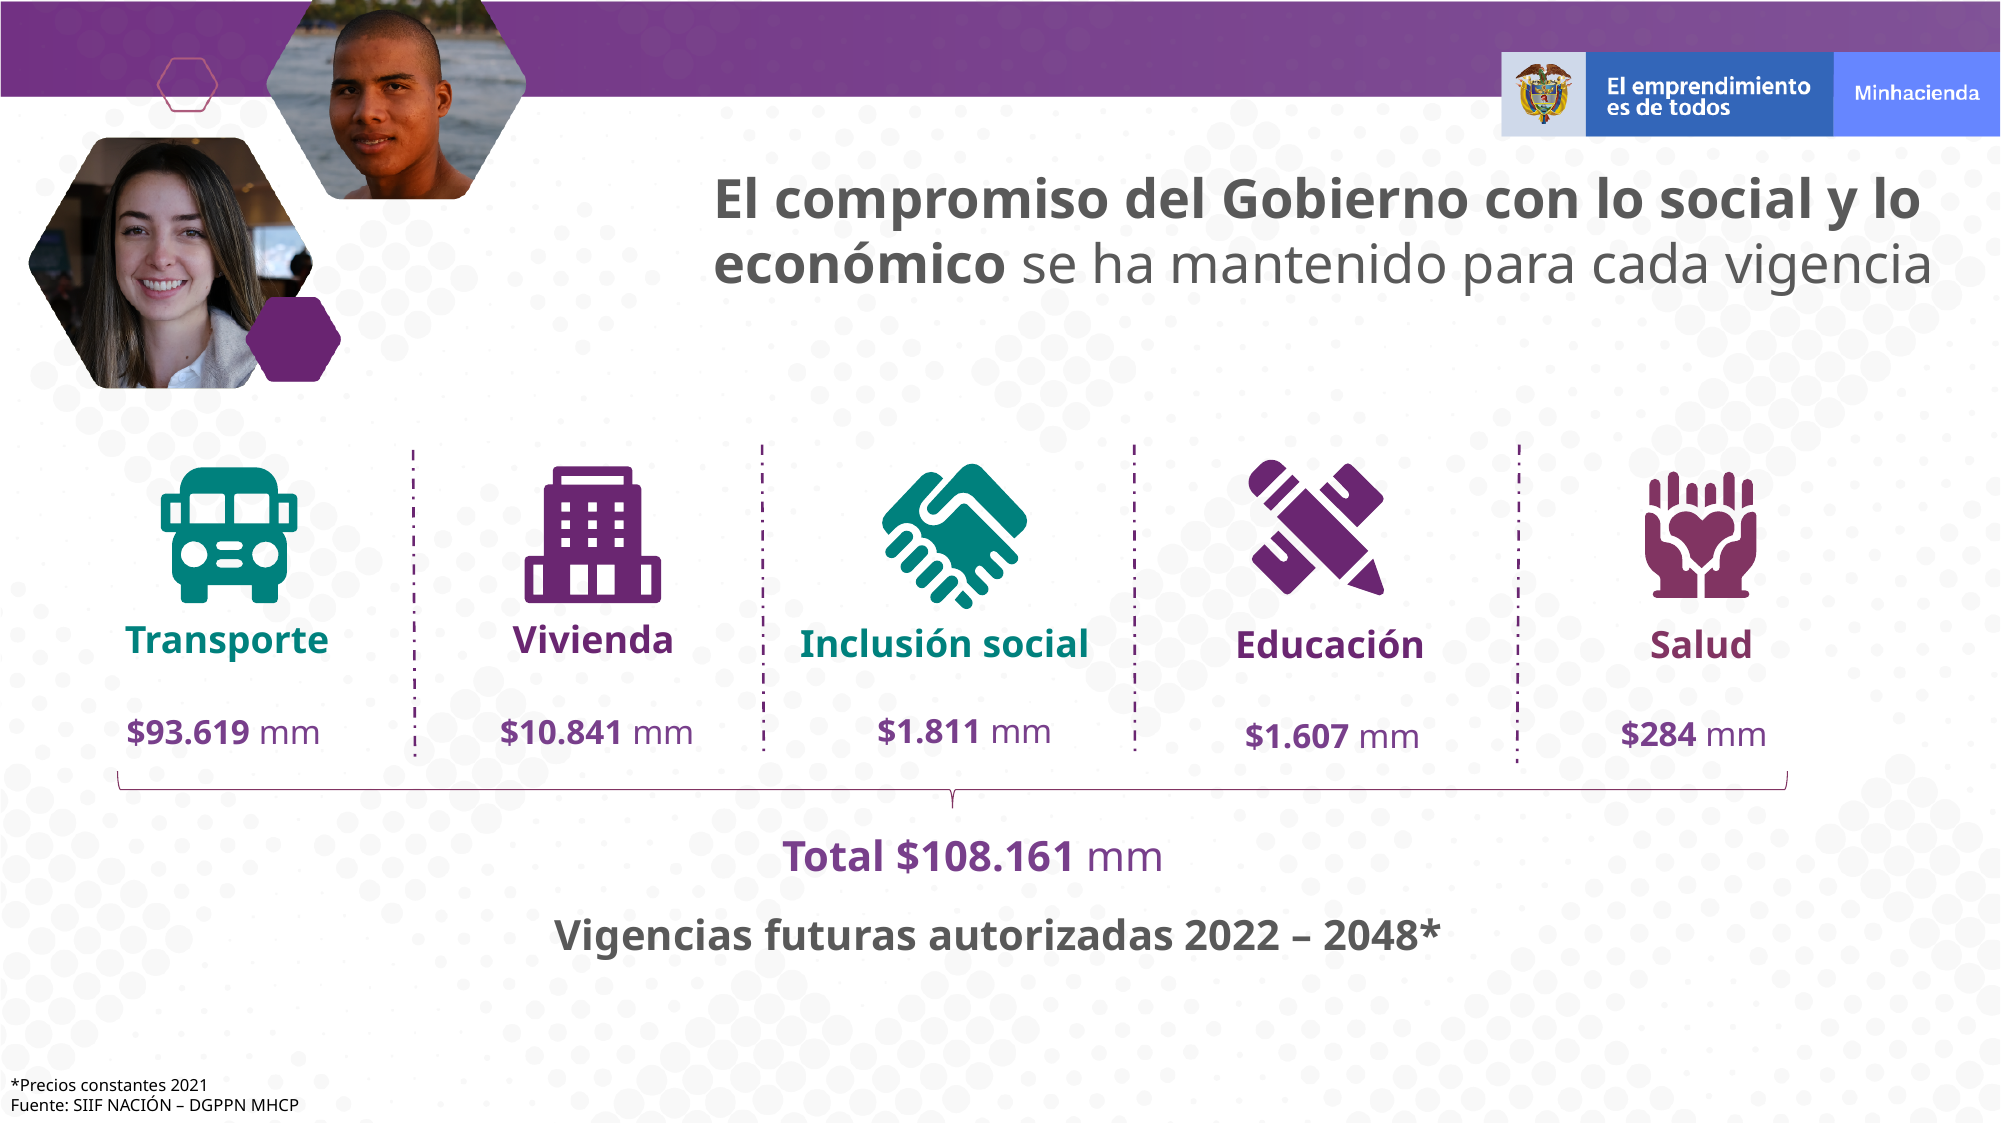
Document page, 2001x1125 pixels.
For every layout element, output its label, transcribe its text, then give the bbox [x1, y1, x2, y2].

text_box Vivienda [497, 608, 690, 669]
text_box [160, 467, 298, 604]
text_box $1.607 mm [1225, 707, 1440, 763]
text_box $10.841 mm [481, 703, 713, 759]
text_box Total $108.161 mm [721, 821, 1226, 887]
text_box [880, 463, 1029, 610]
text_box Vigencias futuras autorizadas 2022 – 2048* [260, 901, 1737, 967]
picture [0, 0, 2001, 1125]
text_box $1.811 mm [849, 702, 1081, 758]
text_box $93.619 mm [105, 703, 343, 759]
text_box Educación [1220, 614, 1441, 674]
text_box $284 mm [1600, 705, 1788, 761]
text_box Salud [1635, 614, 1769, 674]
text_box Inclusión social [785, 612, 1105, 673]
text_box [1297, 91, 2000, 173]
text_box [1246, 459, 1385, 596]
text_box [116, 771, 1788, 809]
text_box Transporte [109, 608, 345, 669]
text_box [524, 466, 662, 604]
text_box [1645, 471, 1757, 598]
text_box El compromiso del Gobierno con lo social y lo económico se ha mantenido para cada vigencia [698, 157, 1978, 302]
text_box *Precios constantes 2021 Fuente: SIIF NACIÓN – DGPPN MHCP [0, 1067, 335, 1122]
